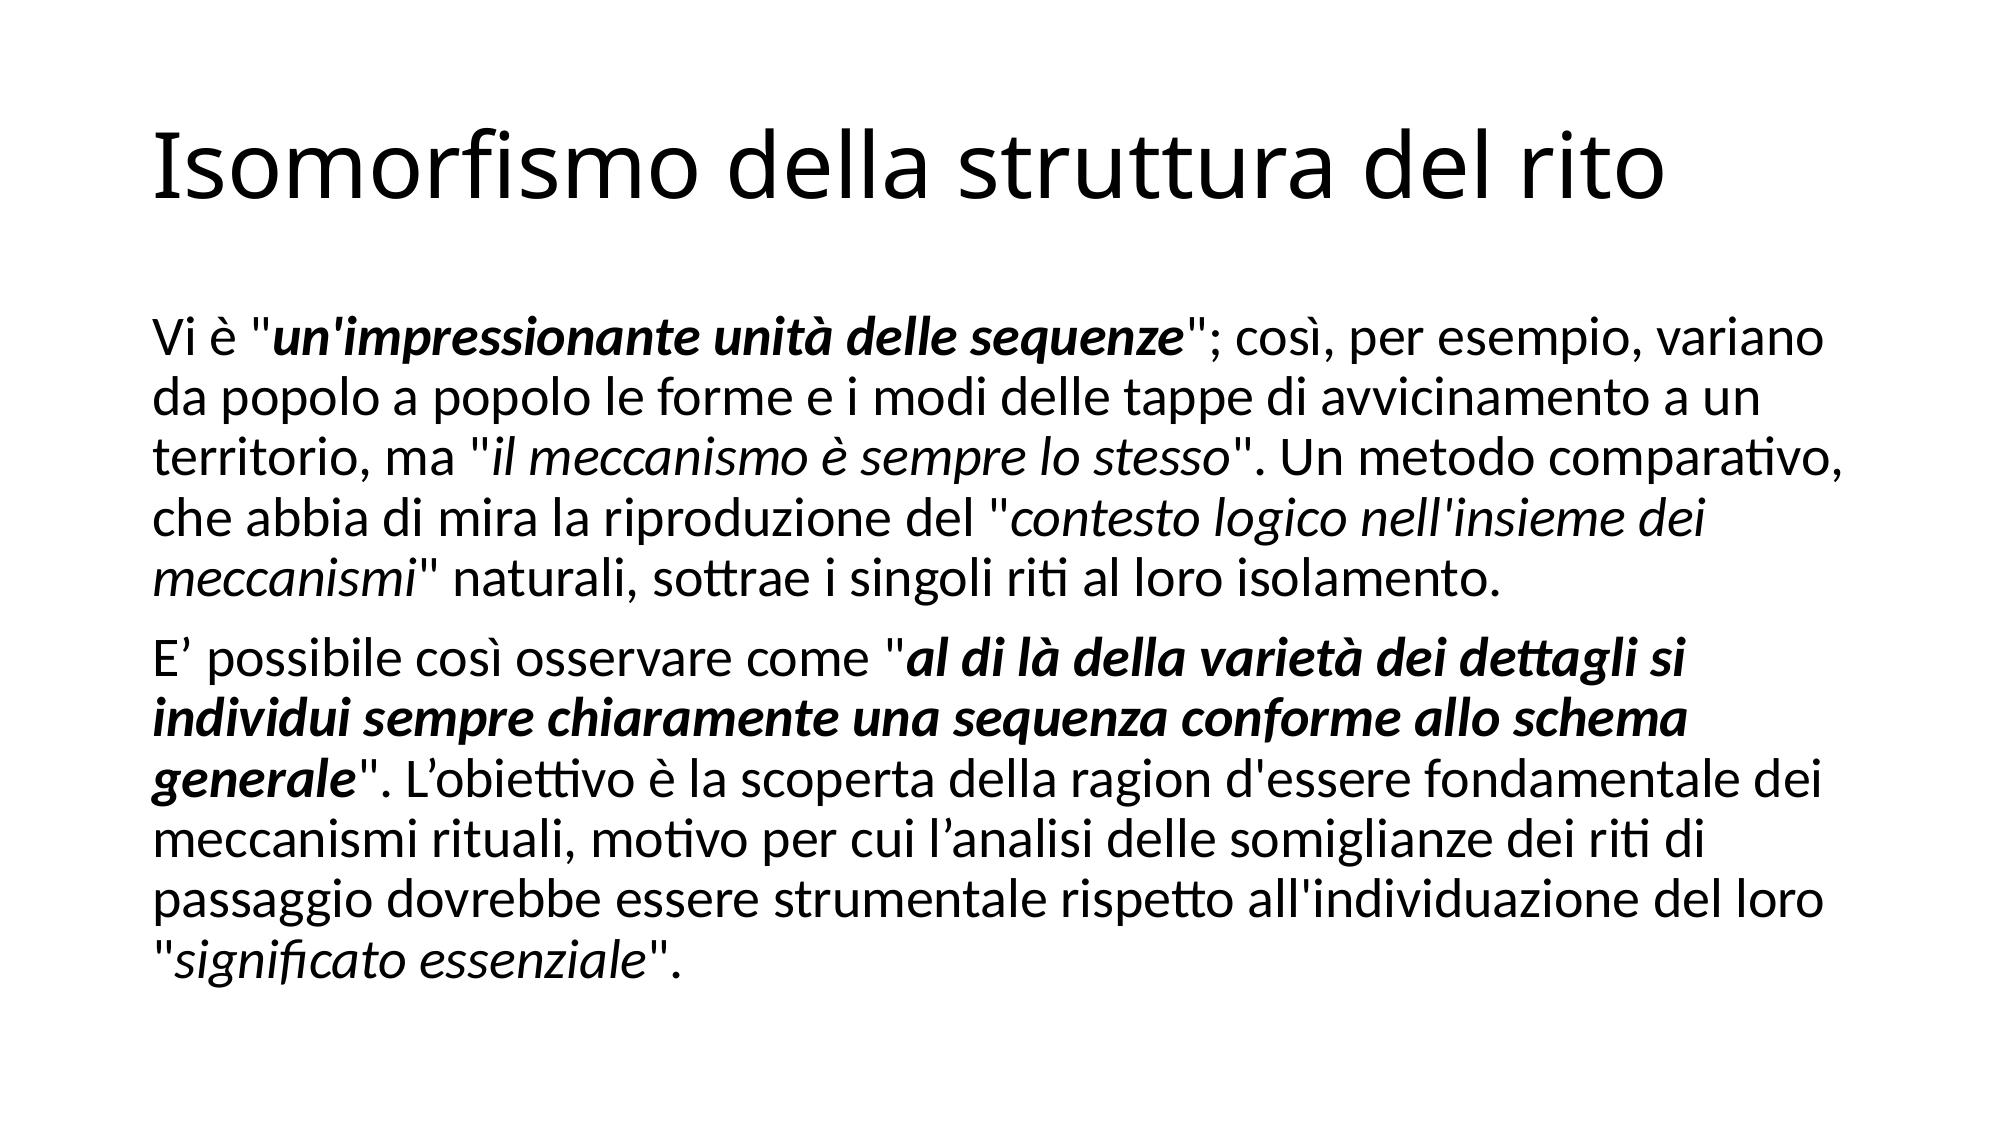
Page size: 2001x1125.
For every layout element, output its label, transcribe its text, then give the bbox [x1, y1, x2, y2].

list Vi è "un'impressionante unità delle sequenze"; così, per esempio, variano da popolo a popolo le forme e i modi delle tappe di avvicinamento a un territorio, ma "il meccanismo è sempre lo stesso". Un metodo comparativo, che abbia di mira la riproduzione del "contesto logico nell'insieme dei meccanismi" naturali, sottrae i singoli riti al loro isolamento. E’ possibile così osservare come "al di là della varietà dei dettagli si individui sempre chiaramente una sequenza conforme allo schema generale". L’obiettivo è la scoperta della ragion d'essere fondamentale dei meccanismi rituali, motivo per cui l’analisi delle somiglianze dei riti di passaggio dovrebbe essere strumentale rispetto all'individuazione del loro "significato essenziale". [137, 299, 1863, 1014]
title Isomorfismo della struttura del rito [137, 59, 1863, 278]
